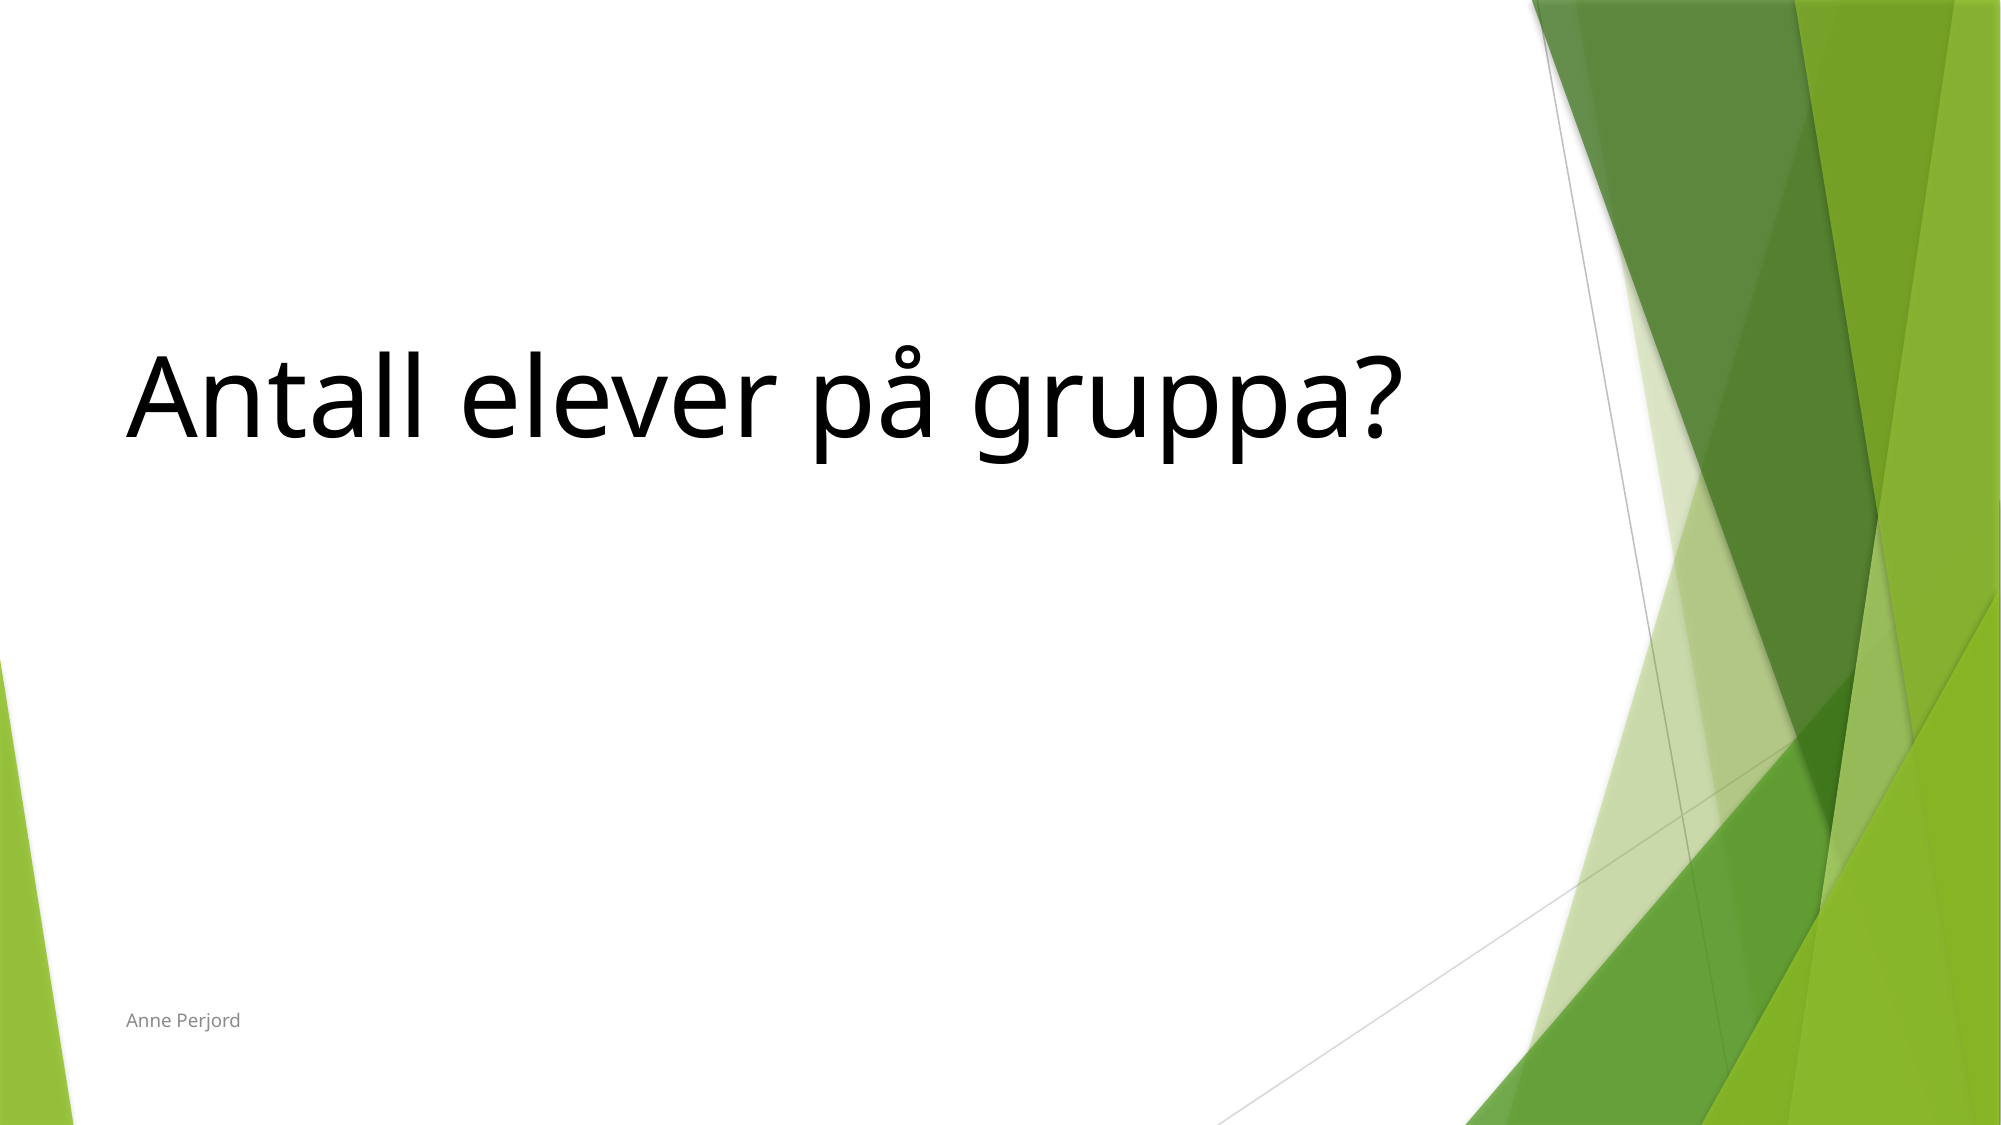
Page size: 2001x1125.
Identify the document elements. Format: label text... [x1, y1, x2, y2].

title Antall elever på gruppa? [111, 317, 1522, 579]
footer Anne Perjord [111, 991, 1145, 1051]
